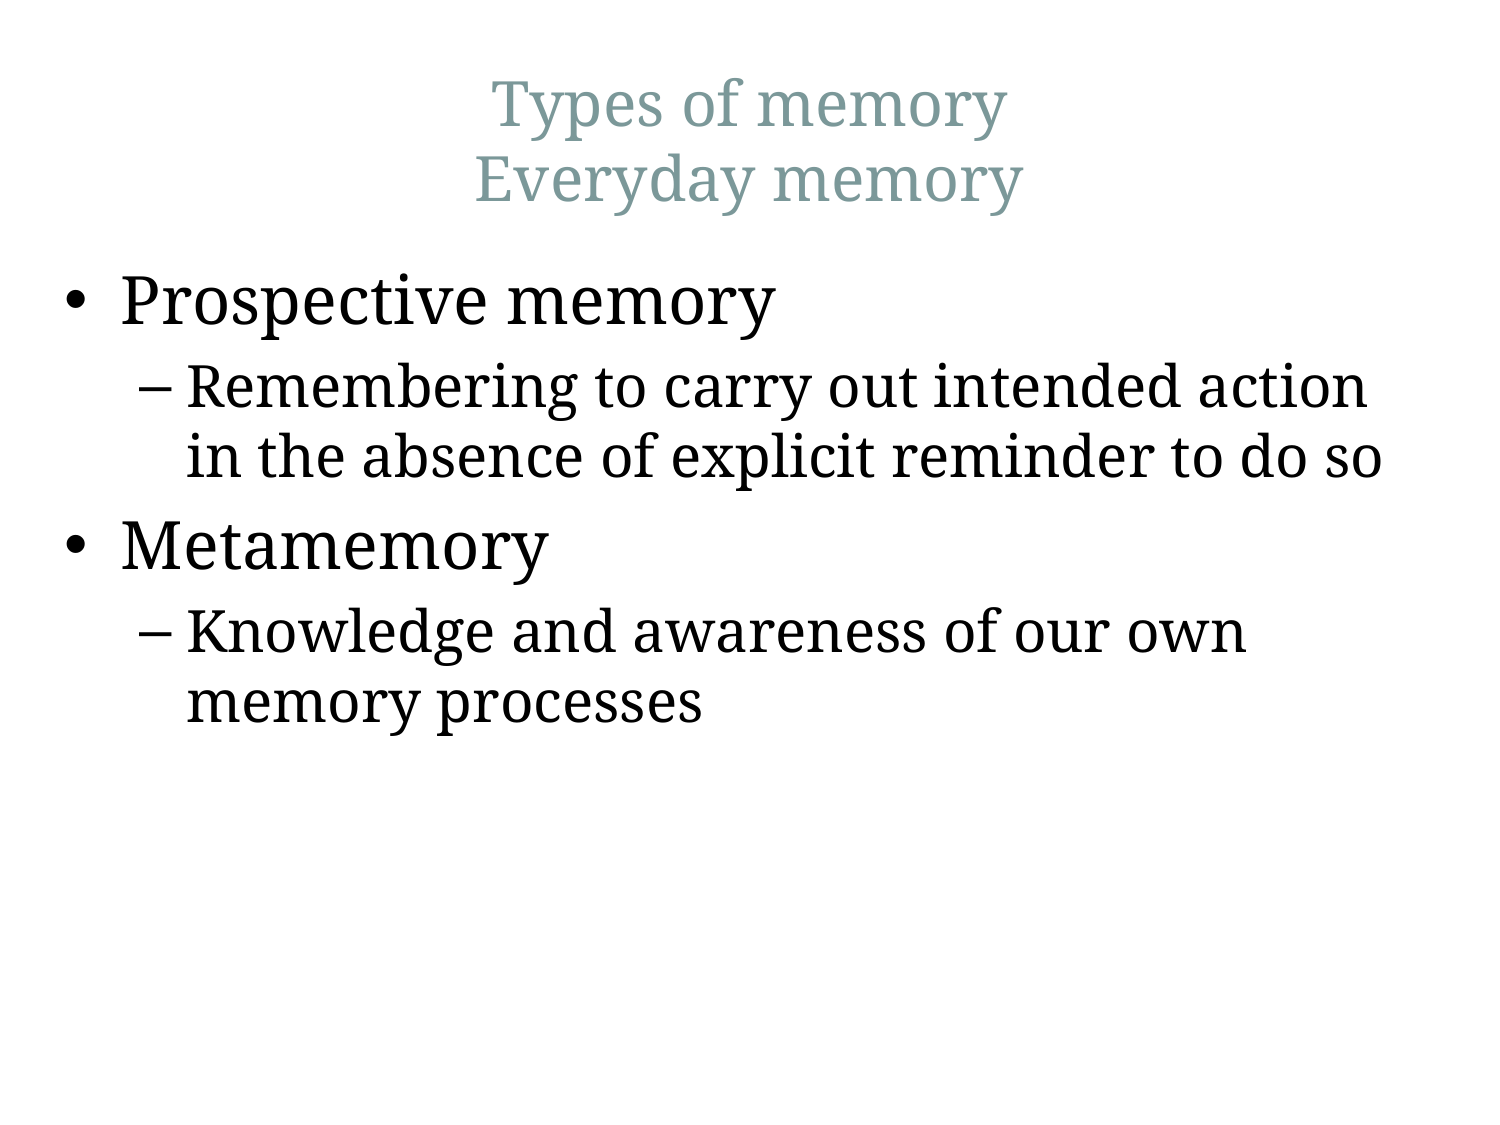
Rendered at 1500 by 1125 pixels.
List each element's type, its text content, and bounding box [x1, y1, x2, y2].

title Types of memory Everyday memory [75, 45, 1425, 233]
list Prospective memory Remembering to carry out intended action in the absence of explicit reminder to do so Metamemory Knowledge and awareness of our own memory processes [49, 250, 1445, 1001]
